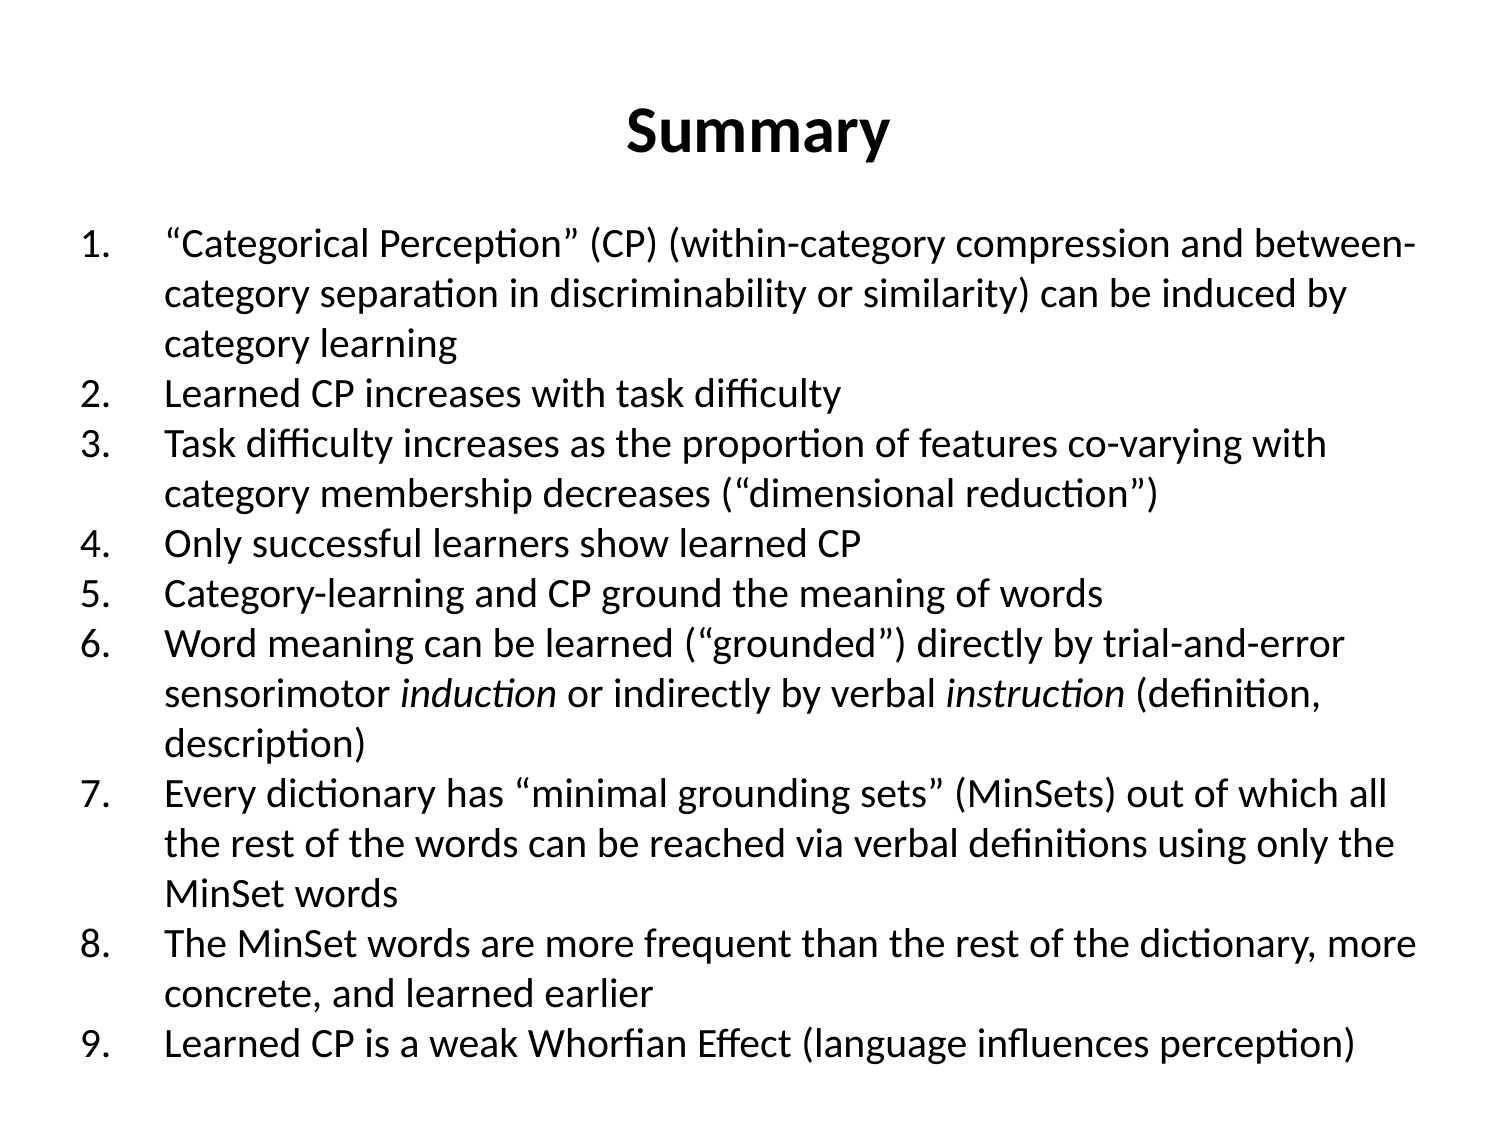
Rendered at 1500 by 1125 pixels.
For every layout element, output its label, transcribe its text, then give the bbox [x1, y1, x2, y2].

text_box Summary “Categorical Perception” (CP) (within-category compression and between-category separation in discriminability or similarity) can be induced by category learning Learned CP increases with task difficulty Task difficulty increases as the proportion of features co-varying with category membership decreases (“dimensional reduction”) Only successful learners show learned CP Category-learning and CP ground the meaning of words Word meaning can be learned (“grounded”) directly by trial-and-error sensorimotor induction or indirectly by verbal instruction (definition, description) Every dictionary has “minimal grounding sets” (MinSets) out of which all the rest of the words can be reached via verbal definitions using only the MinSet words The MinSet words are more frequent than the rest of the dictionary, more concrete, and learned earlier Learned CP is a weak Whorfian Effect (language influences perception) [65, 78, 1453, 1074]
